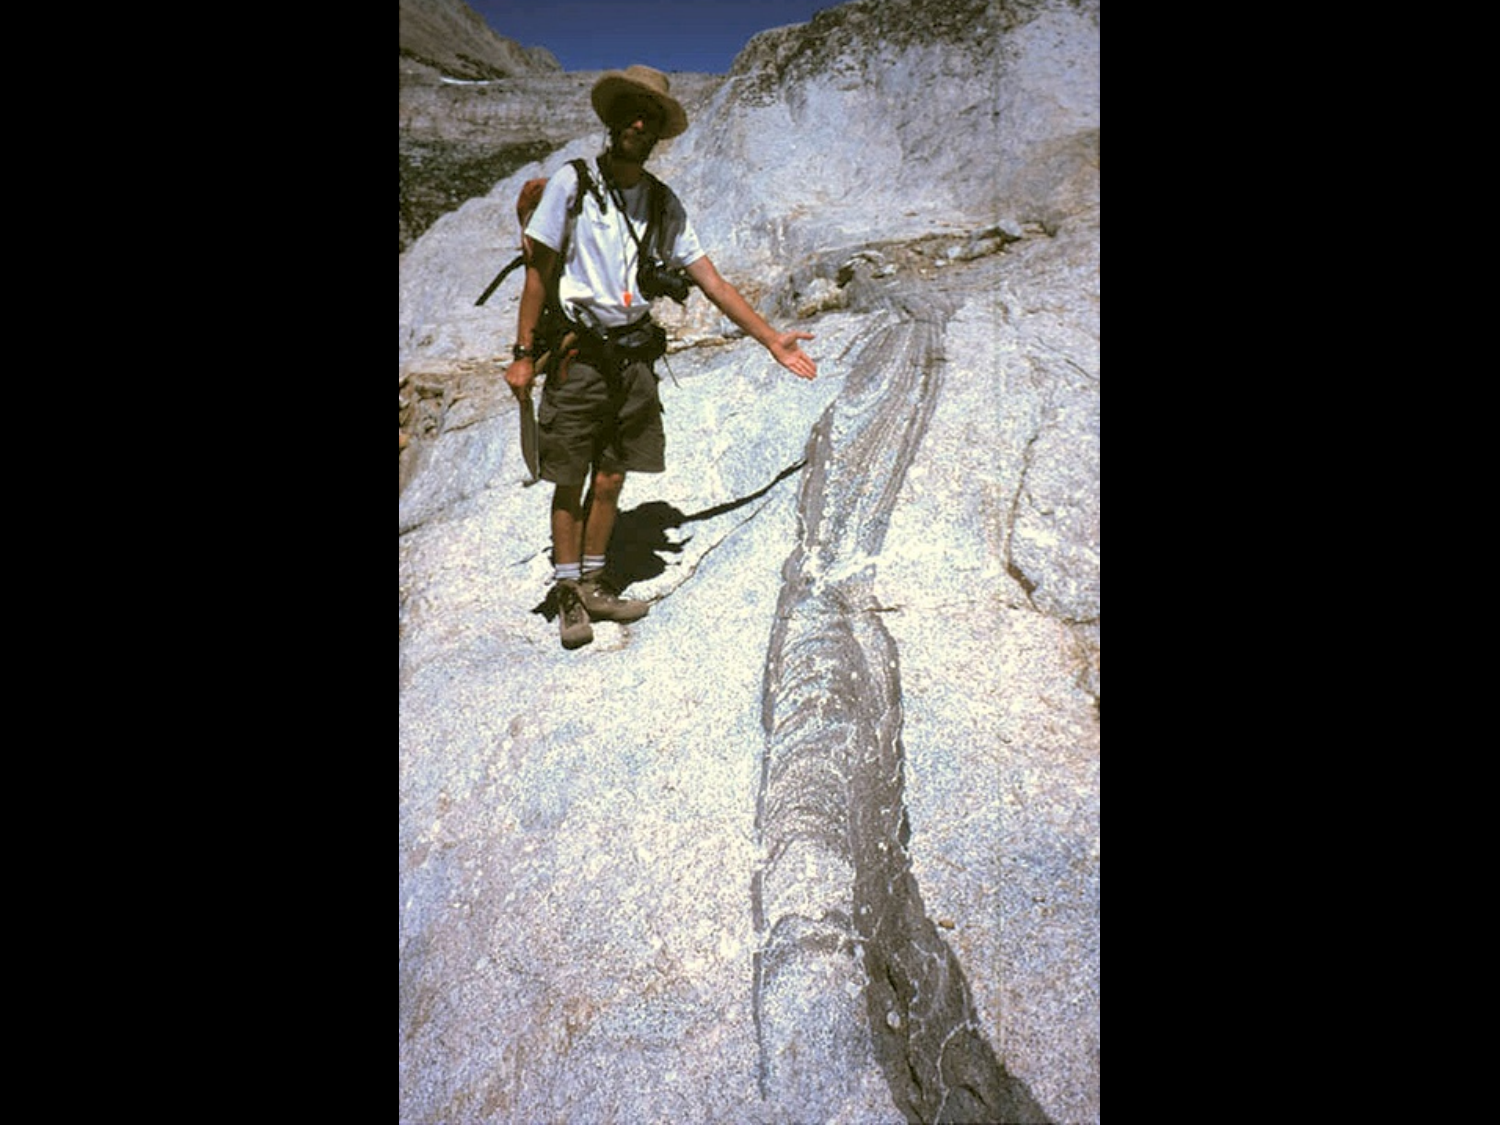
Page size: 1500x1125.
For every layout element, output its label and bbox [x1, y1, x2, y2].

picture [399, 0, 1101, 1125]
